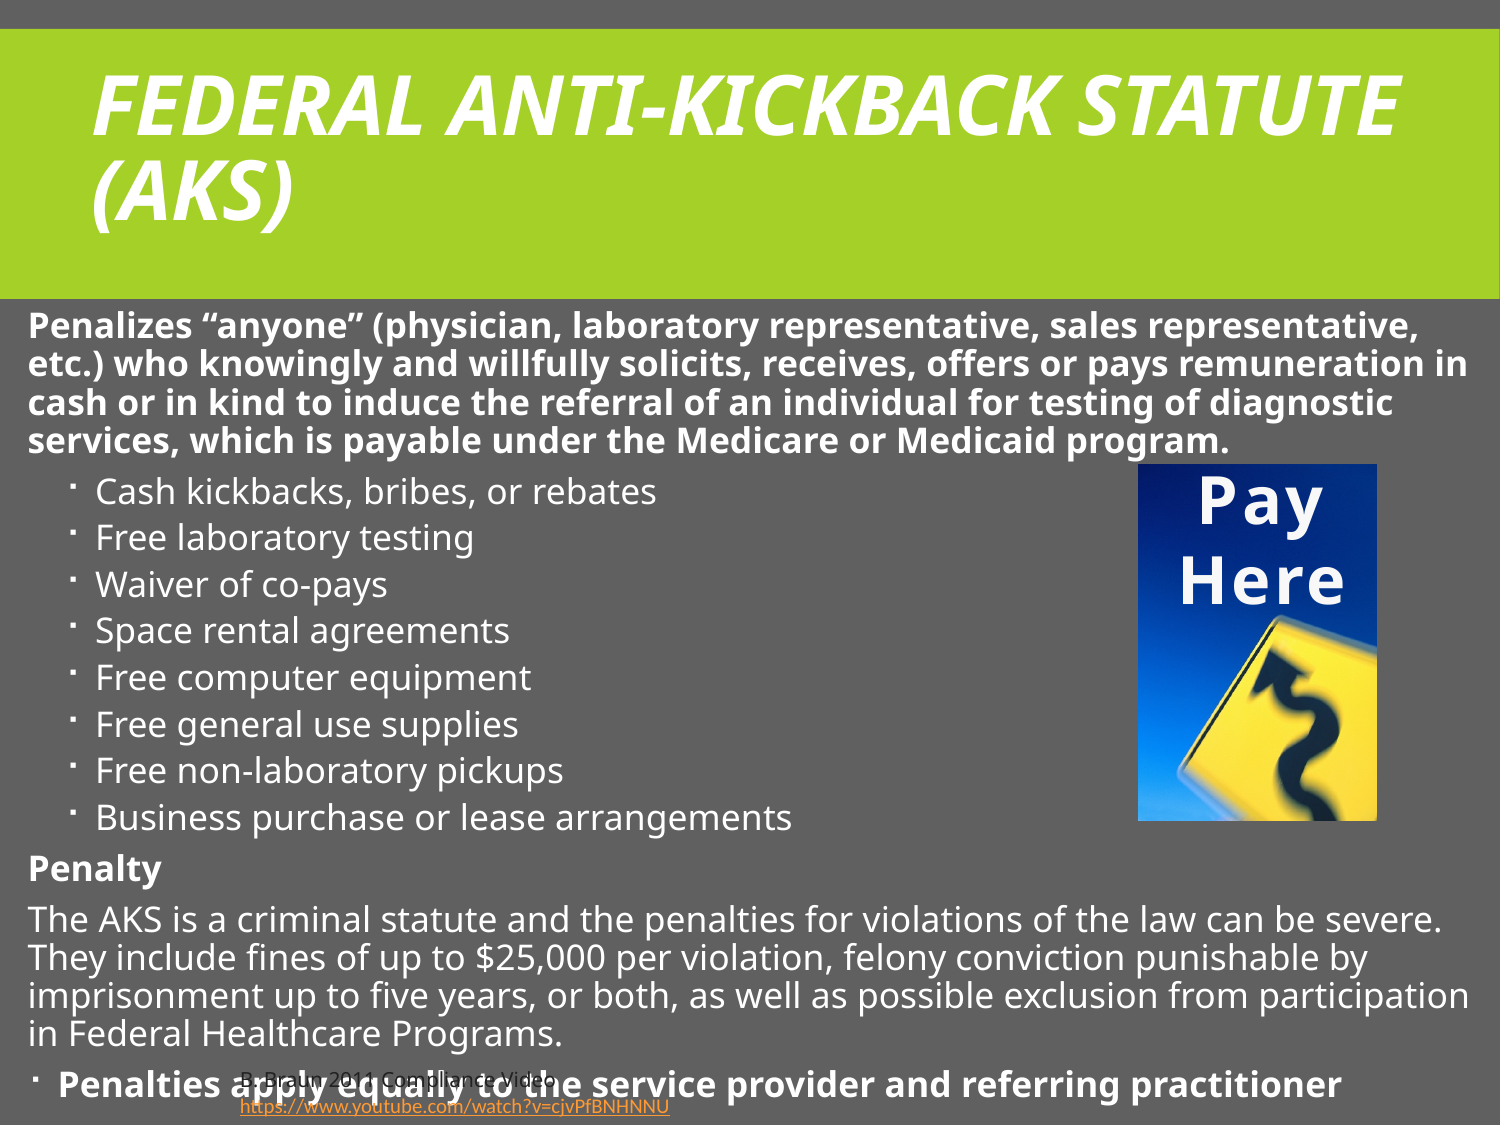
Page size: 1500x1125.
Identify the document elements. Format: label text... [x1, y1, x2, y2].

list Penalizes “anyone” (physician, laboratory representative, sales representative, etc.) who knowingly and willfully solicits, receives, offers or pays remuneration in cash or in kind to induce the referral of an individual for testing of diagnostic services, which is payable under the Medicare or Medicaid program. Cash kickbacks, bribes, or rebates Free laboratory testing Waiver of co-pays Space rental agreements Free computer equipment Free general use supplies Free non-laboratory pickups Business purchase or lease arrangements Penalty The AKS is a criminal statute and the penalties for violations of the law can be severe. They include fines of up to $25,000 per violation, felony conviction punishable by imprisonment up to five years, or both, as well as possible exclusion from participation in Federal Healthcare Programs. Penalties apply equally to the service provider and referring practitioner [12, 300, 1500, 1125]
title Federal Anti-Kickback Statute (AKS) [76, 93, 1427, 212]
picture [1138, 463, 1377, 821]
text_box Pay Here [1124, 450, 1400, 625]
text_box B. Braun 2011 Compliance Video https://www.youtube.com/watch?v=cjvPfBNHNNU [224, 1058, 1338, 1125]
